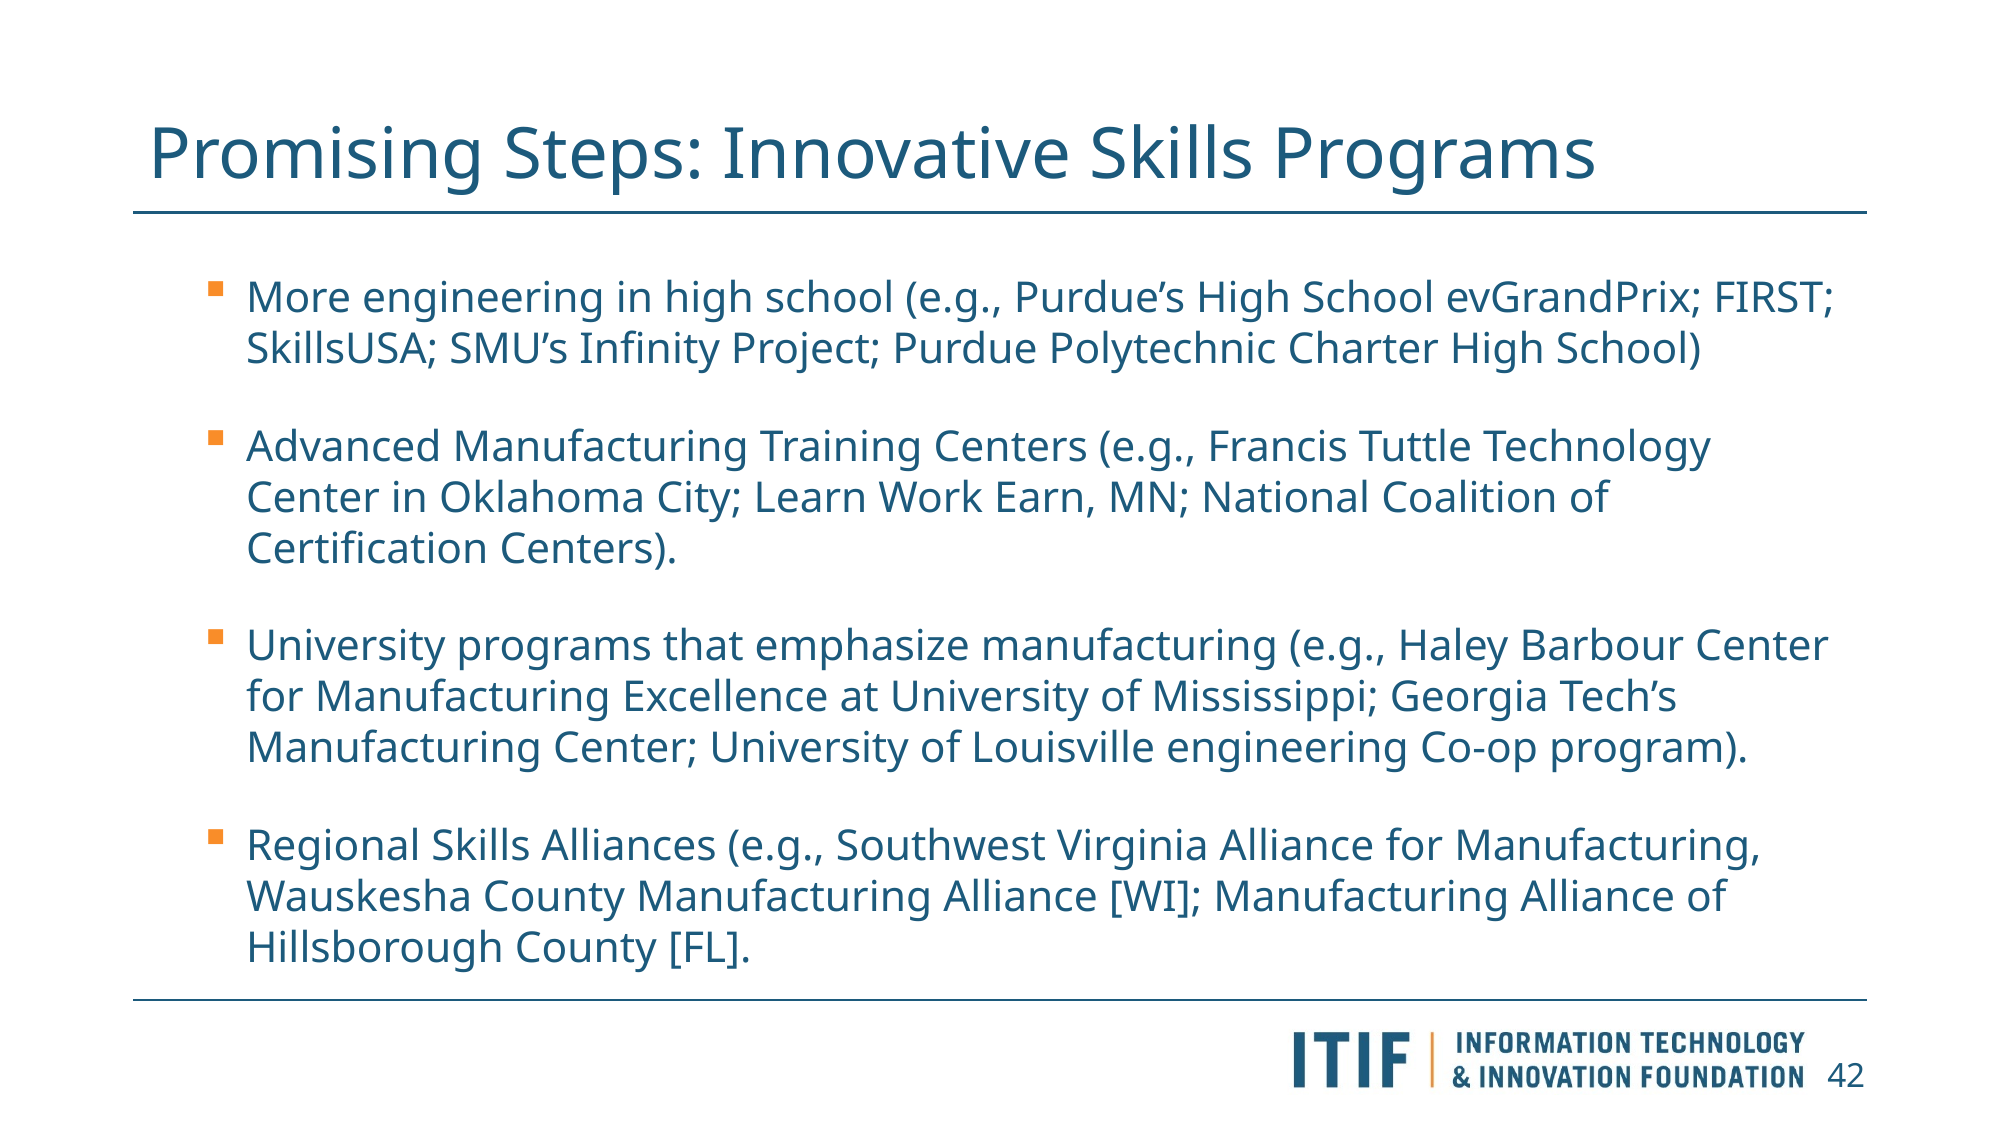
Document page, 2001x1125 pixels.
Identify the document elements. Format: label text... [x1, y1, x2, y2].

picture [1287, 1025, 1808, 1095]
title Promising Steps: Innovative Skills Programs [133, 50, 1867, 200]
slide_number 42 [1812, 1046, 1888, 1094]
list More engineering in high school (e.g., Purdue’s High School evGrandPrix; FIRST; SkillsUSA; SMU’s Infinity Project; Purdue Polytechnic Charter High School) Advanced Manufacturing Training Centers (e.g., Francis Tuttle Technology Center in Oklahoma City; Learn Work Earn, MN; National Coalition of Certification Centers). University programs that emphasize manufacturing (e.g., Haley Barbour Center for Manufacturing Excellence at University of Mississippi; Georgia Tech’s Manufacturing Center; University of Louisville engineering Co-op program). Regional Skills Alliances (e.g., Southwest Virginia Alliance for Manufacturing, Wauskesha County Manufacturing Alliance [WI]; Manufacturing Alliance of Hillsborough County [FL]. [133, 262, 1867, 988]
